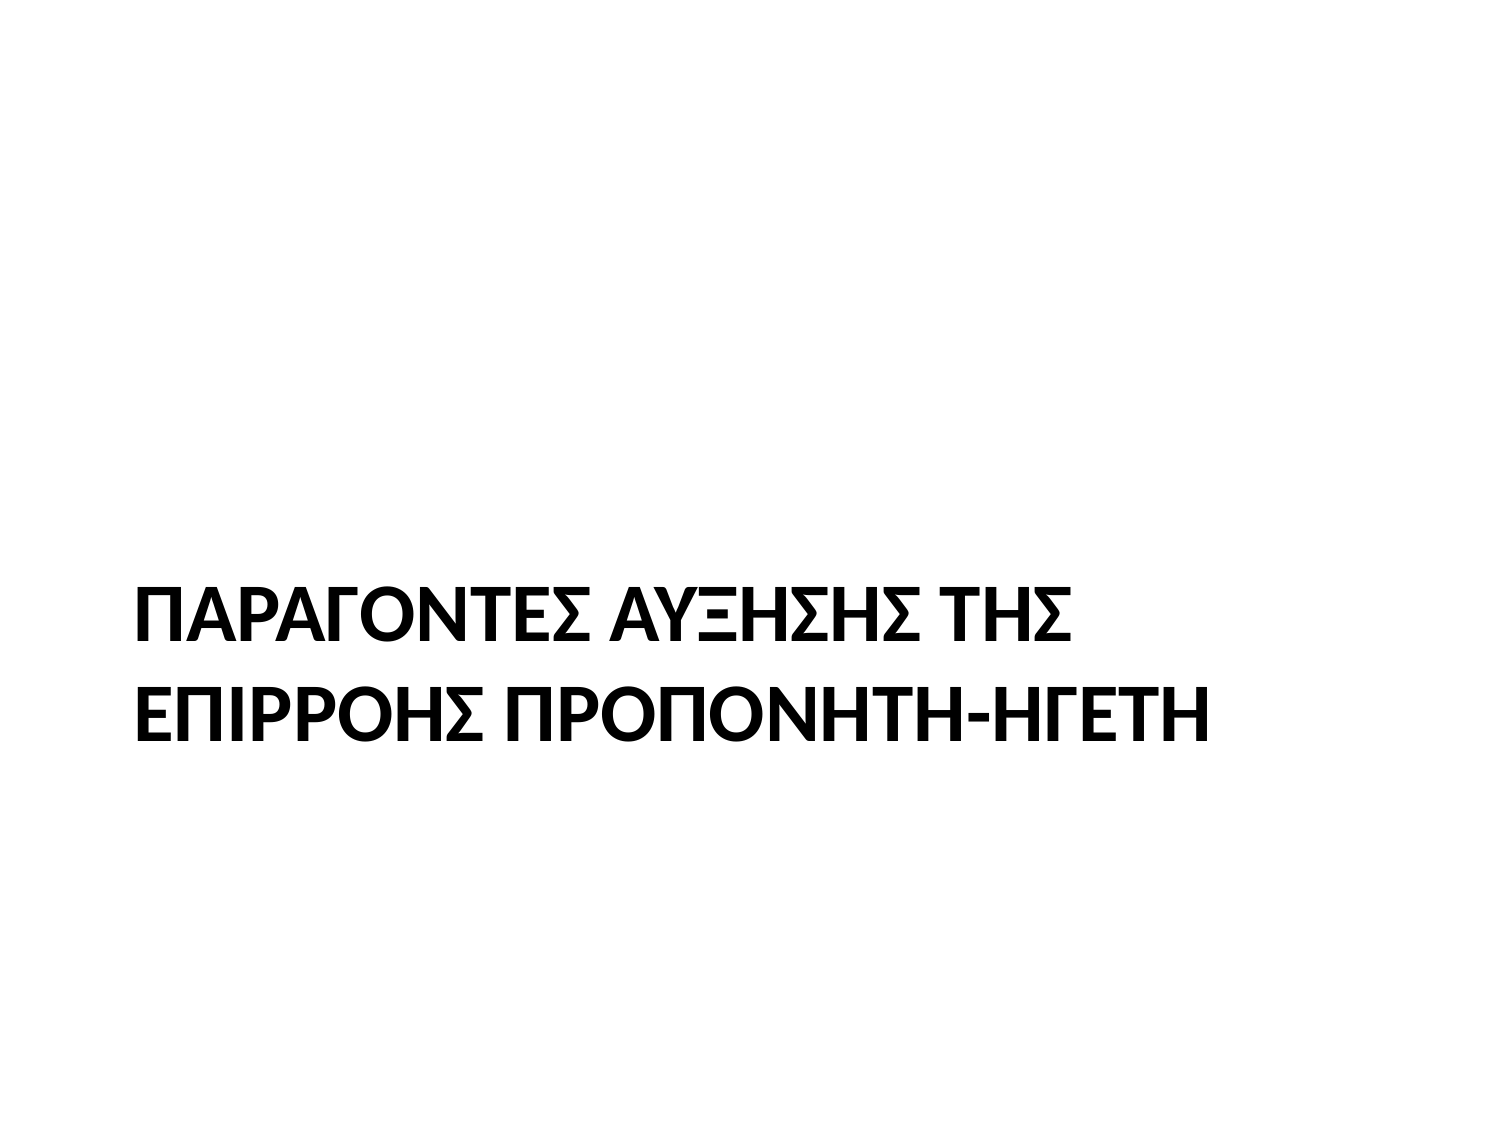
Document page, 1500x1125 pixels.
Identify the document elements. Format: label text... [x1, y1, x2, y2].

title Παραγοντες αυξησησ τησ επιρροης προπονητη-ηγετη [118, 550, 1394, 947]
